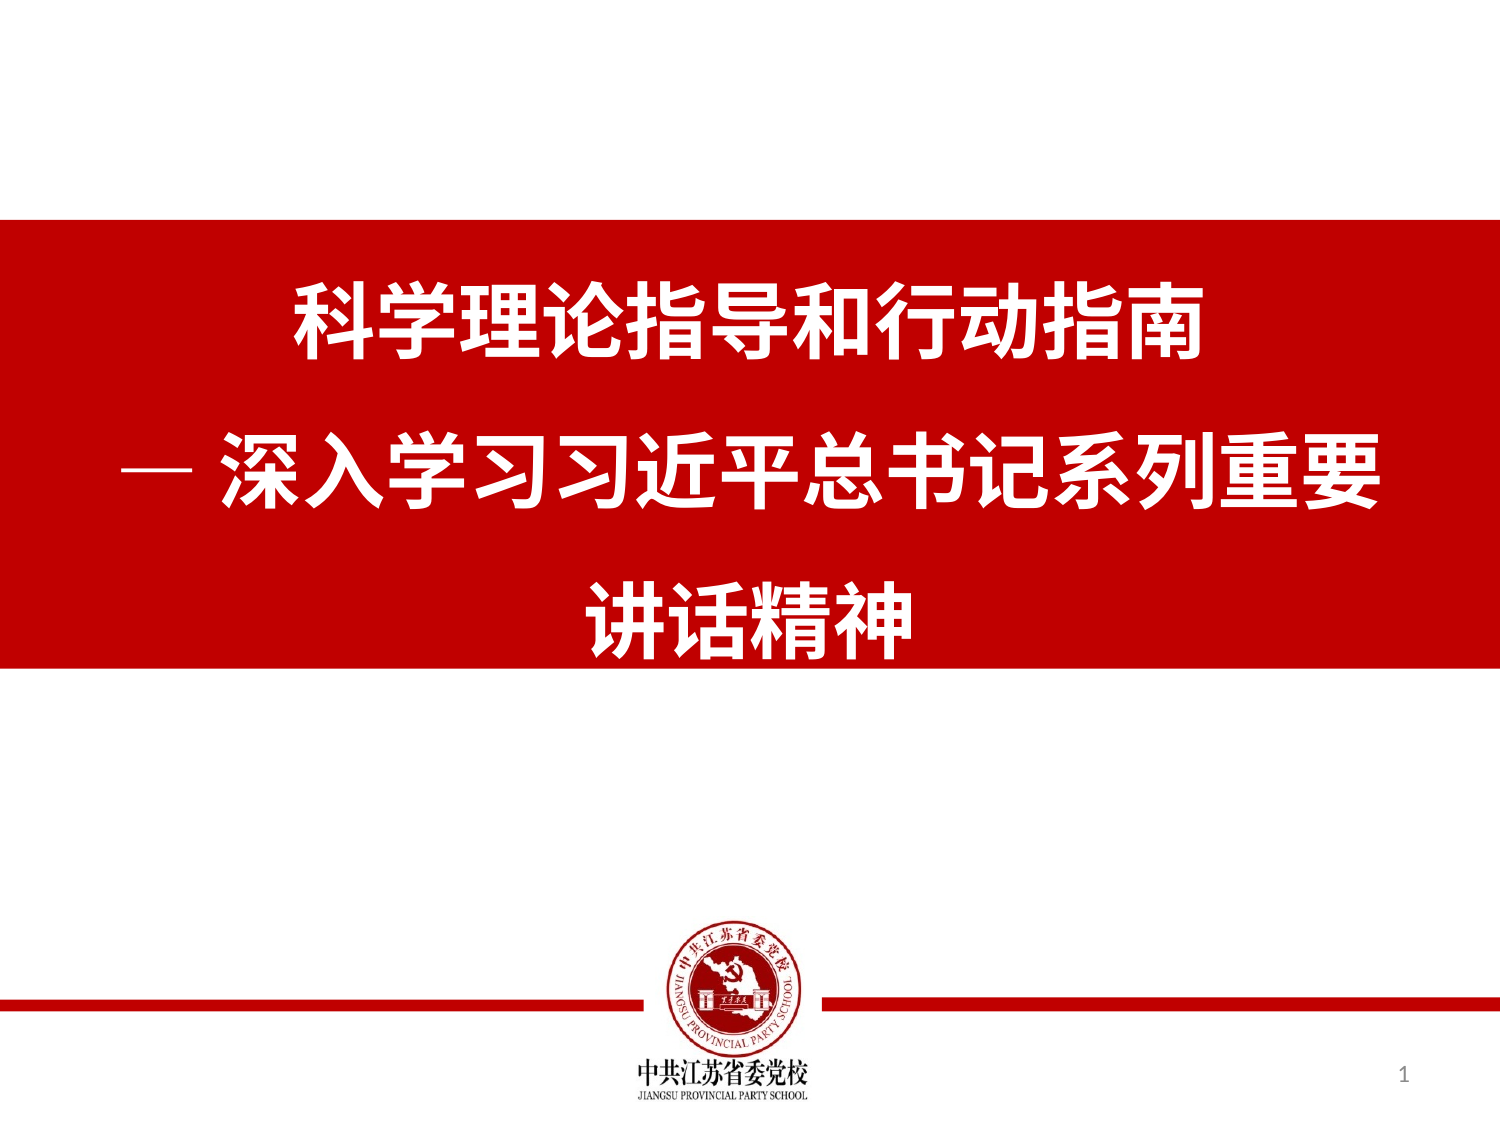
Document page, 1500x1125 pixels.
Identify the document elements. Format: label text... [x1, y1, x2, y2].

slide_number 1 [1074, 1042, 1425, 1103]
text_box [820, 995, 1500, 1013]
text_box [0, 997, 646, 1014]
picture [631, 916, 812, 1102]
text_box 科学理论指导和行动指南 —深入学习习近平总书记系列重要 讲话精神 [0, 218, 1500, 671]
